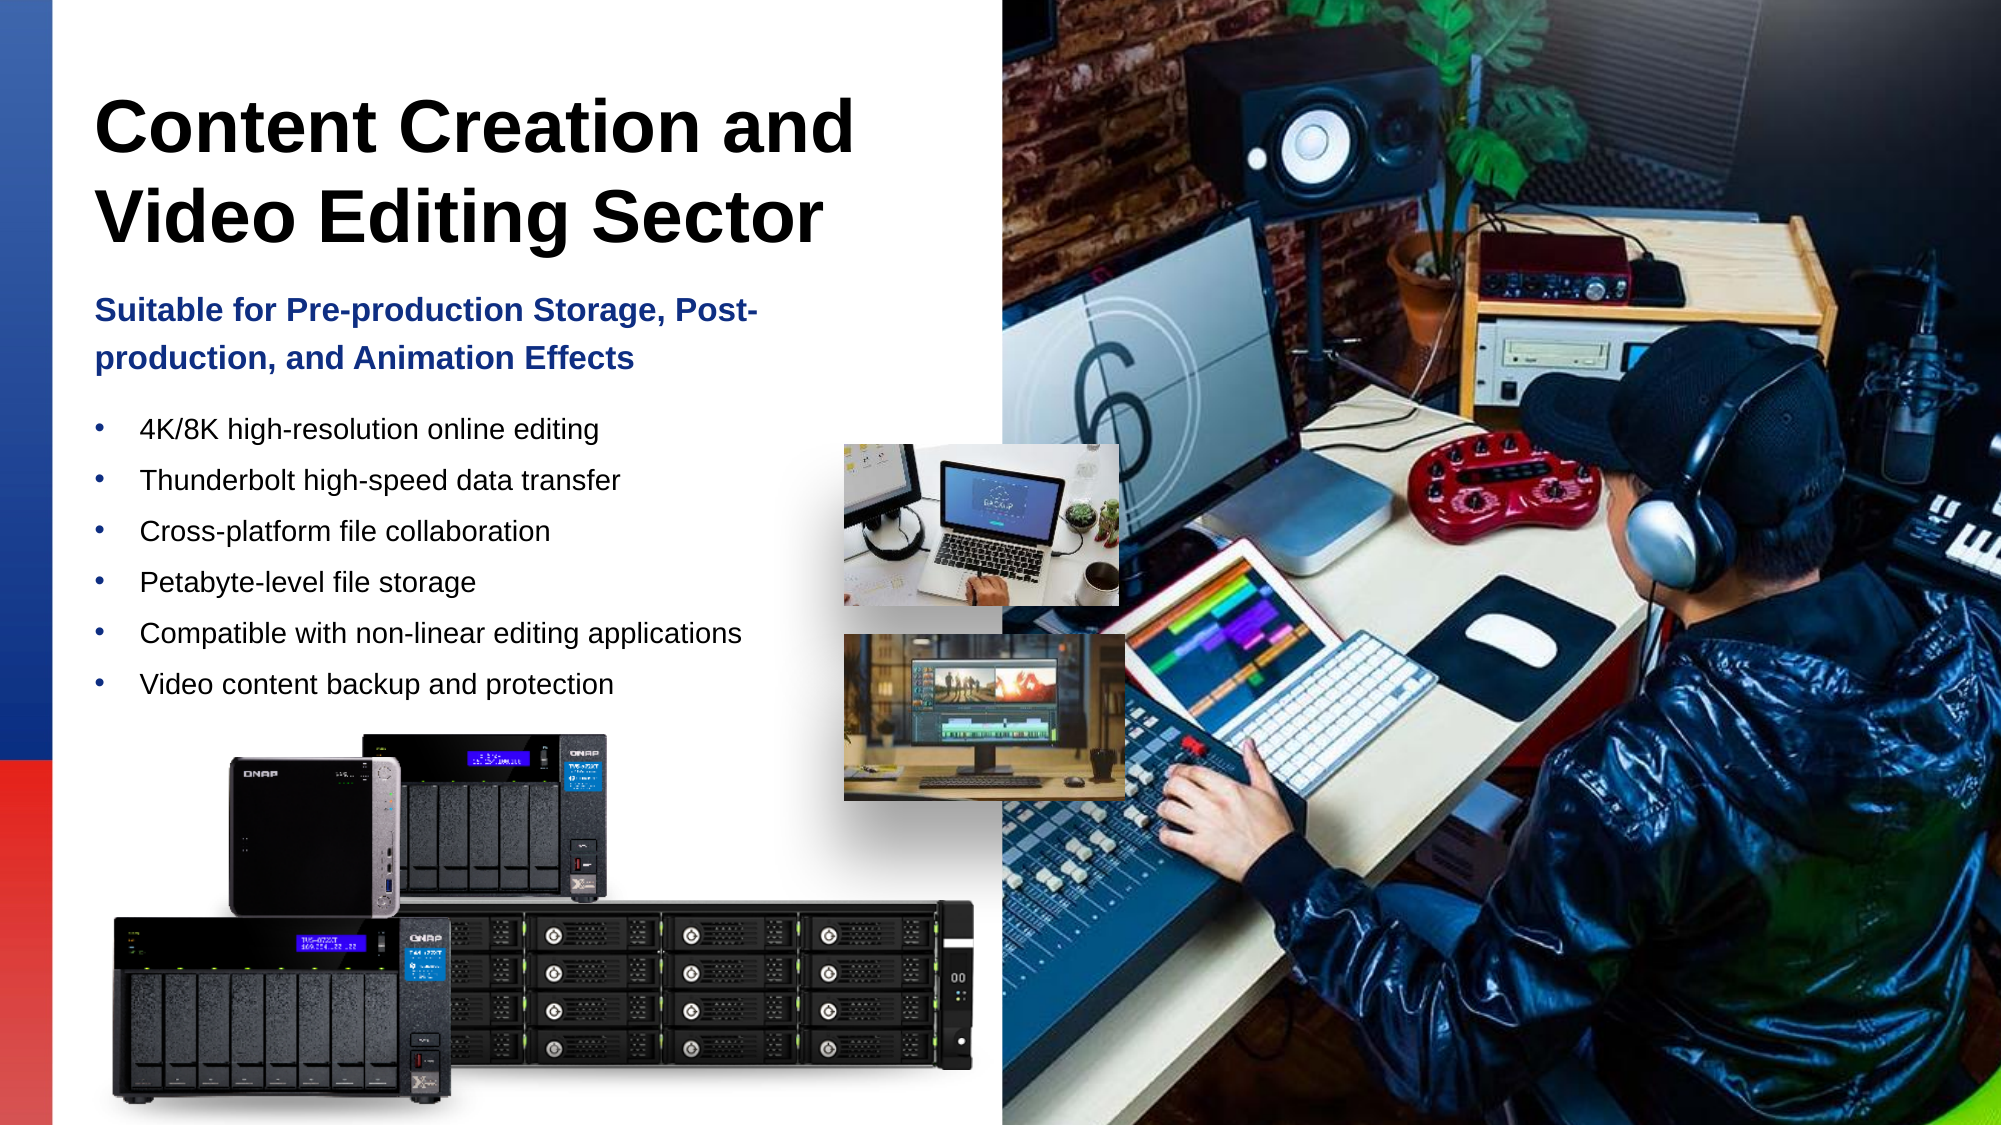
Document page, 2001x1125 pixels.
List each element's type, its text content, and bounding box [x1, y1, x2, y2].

list Suitable for Pre-production Storage, Post-production, and Animation Effects [93, 272, 898, 384]
list 4K/8K high-resolution online editing Thunderbolt high-speed data transfer Cross-platform file collaboration Petabyte-level file storage Compatible with non-linear editing applications Video content backup and protection [93, 405, 898, 734]
title Content Creation and Video Editing Sector [93, 75, 898, 260]
picture [0, 0, 2001, 1125]
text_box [92, 734, 994, 1125]
